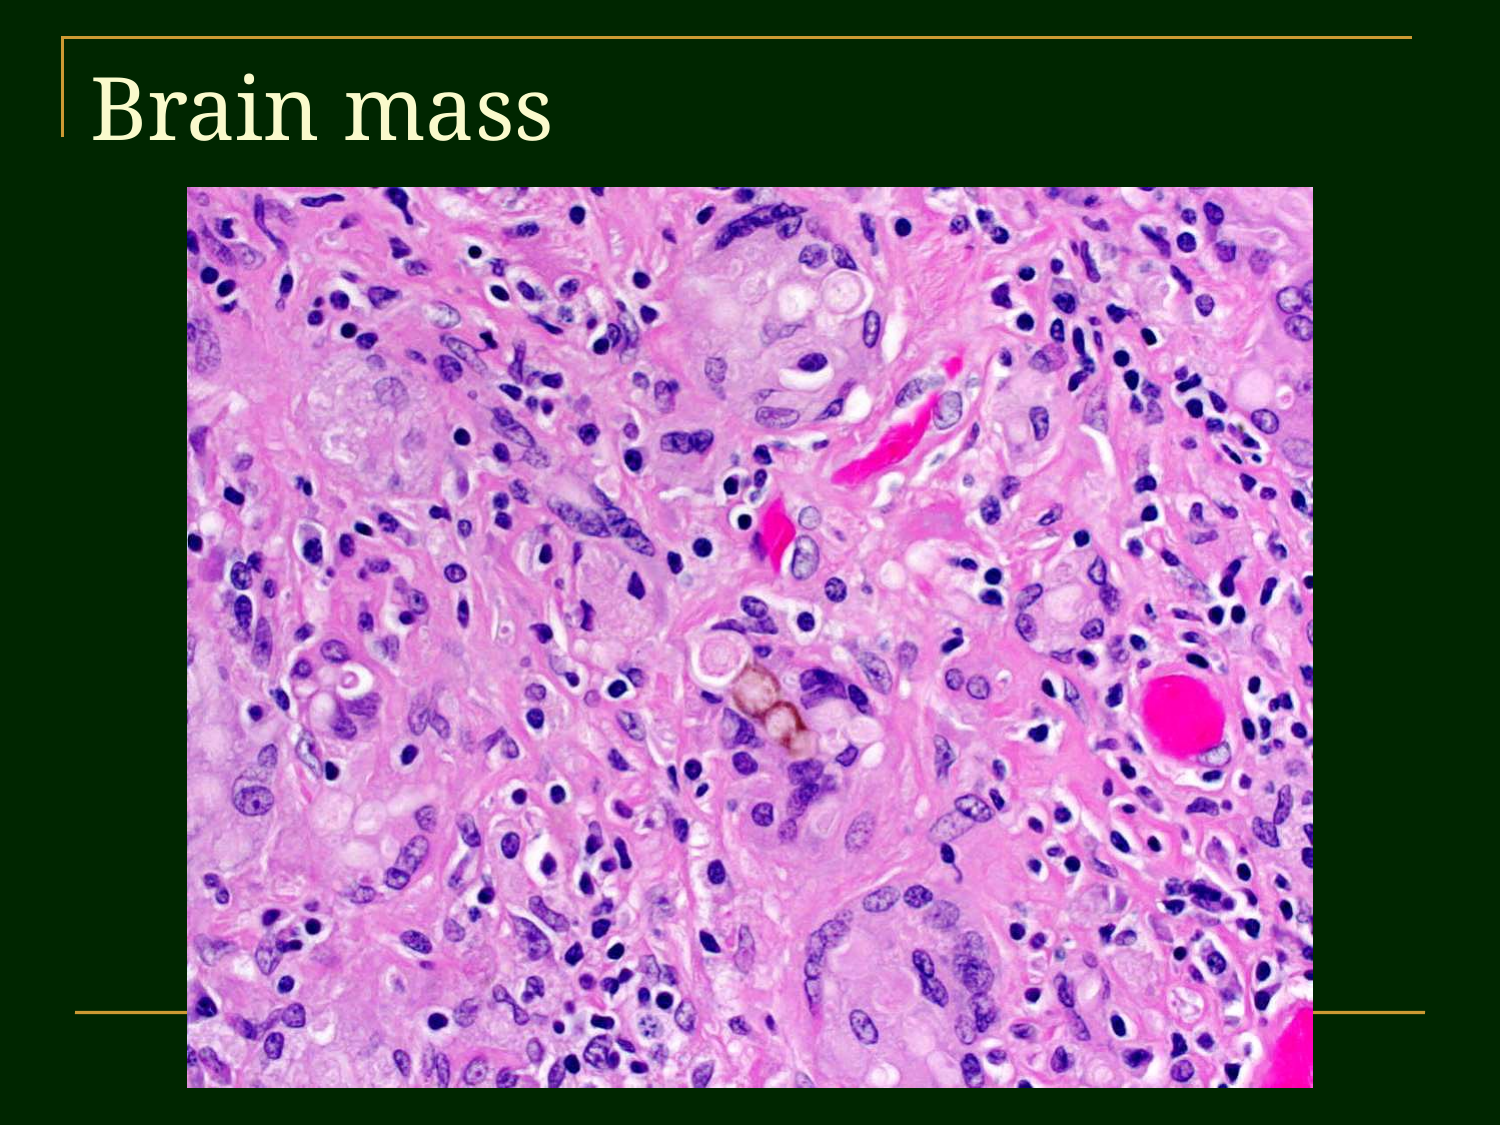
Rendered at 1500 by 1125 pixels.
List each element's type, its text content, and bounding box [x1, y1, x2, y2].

title Brain mass [74, 45, 1426, 233]
picture [187, 187, 1313, 1088]
